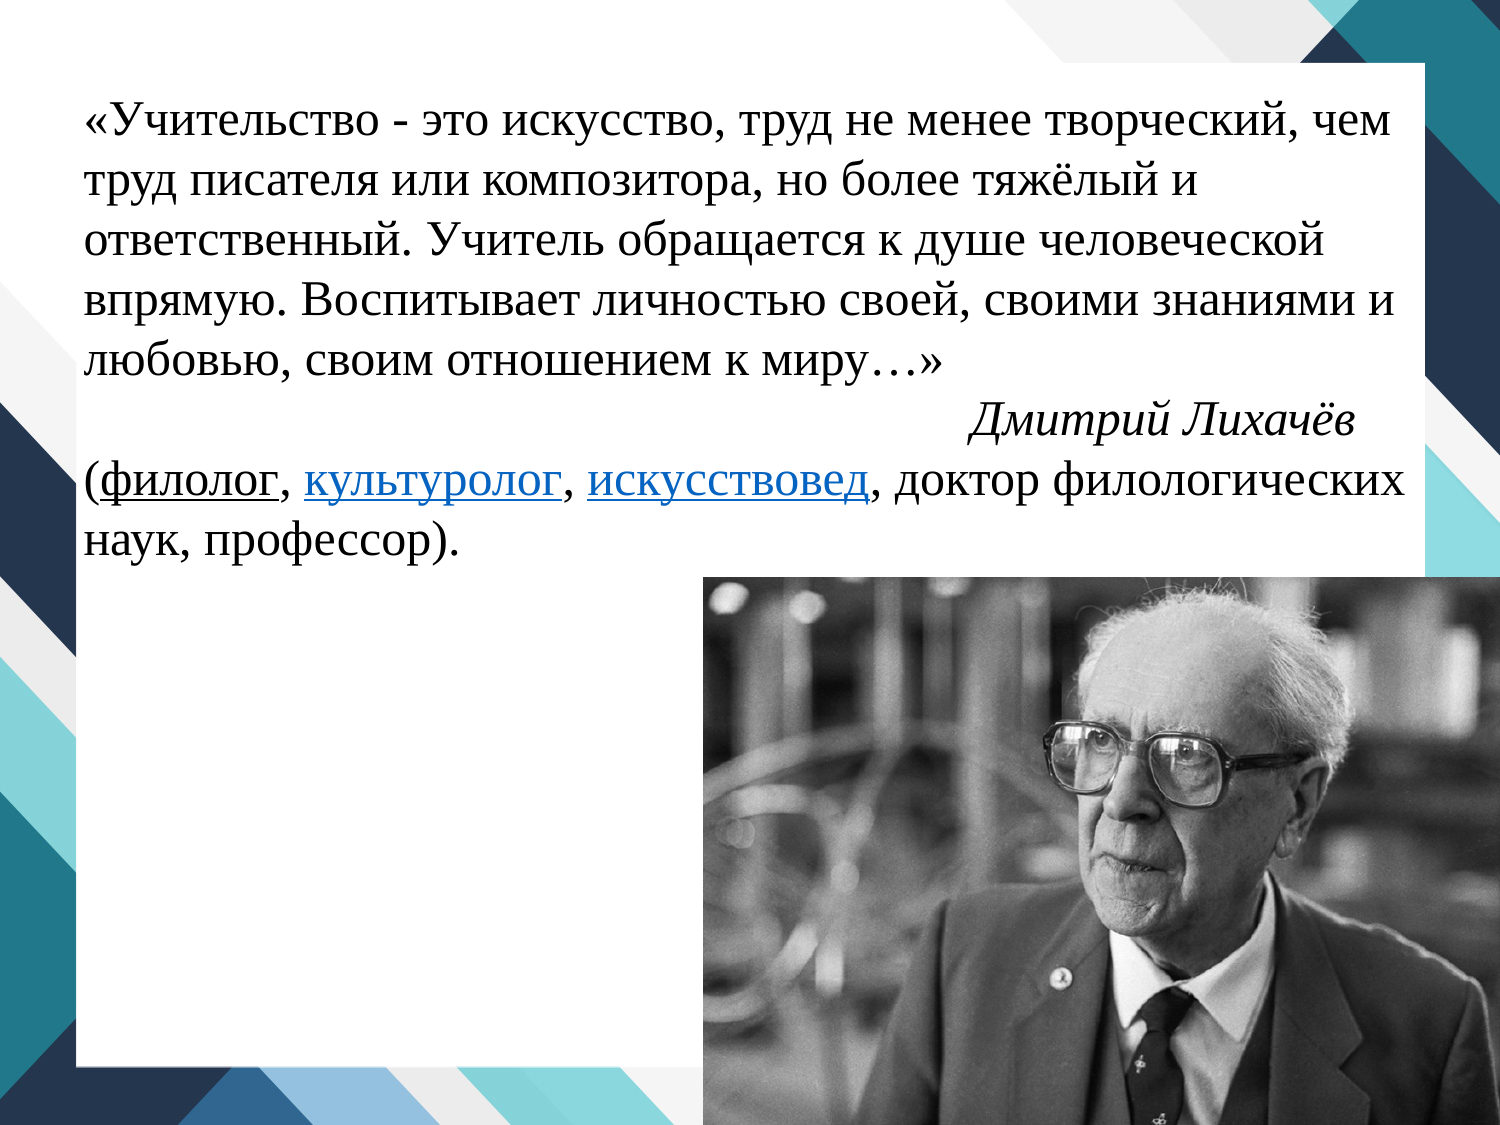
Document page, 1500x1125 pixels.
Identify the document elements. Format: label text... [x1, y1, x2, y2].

picture [0, 0, 1500, 1125]
text_box «Учительство - это искусство, труд не менее творческий, чем труд писателя или композитора, но более тяжёлый и ответственный. Учитель обращается к душе человеческой впрямую. Воспитывает личностью своей, своими знаниями и любовью, своим отношением к миру…» Дмитрий Лихачёв (филолог, культуролог, искусствовед, доктор филологических наук, профессор). [68, 78, 1424, 633]
